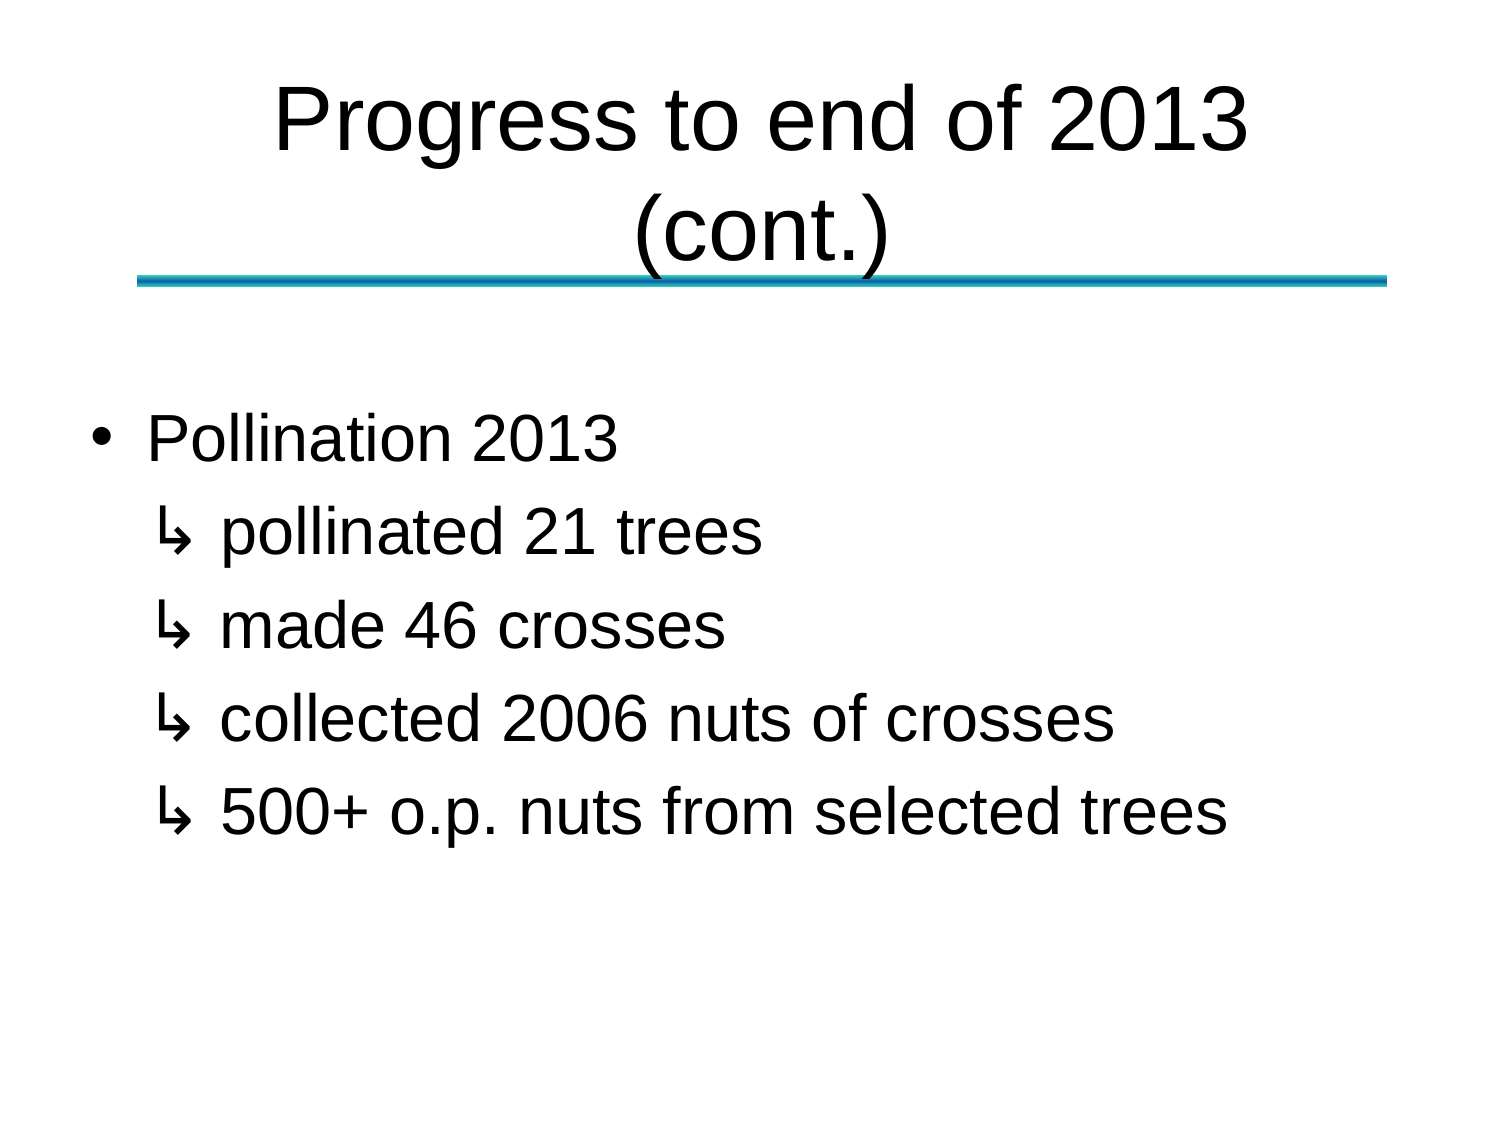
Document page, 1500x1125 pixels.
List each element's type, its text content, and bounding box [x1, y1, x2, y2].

title Progress to end of 2013 (cont.) [124, 74, 1401, 263]
list Pollination 2013 ↳ pollinated 21 trees ↳ made 46 crosses ↳ collected 2006 nuts of crosses ↳ 500+ o.p. nuts from selected trees [74, 387, 1426, 1006]
text_box [137, 274, 1388, 288]
